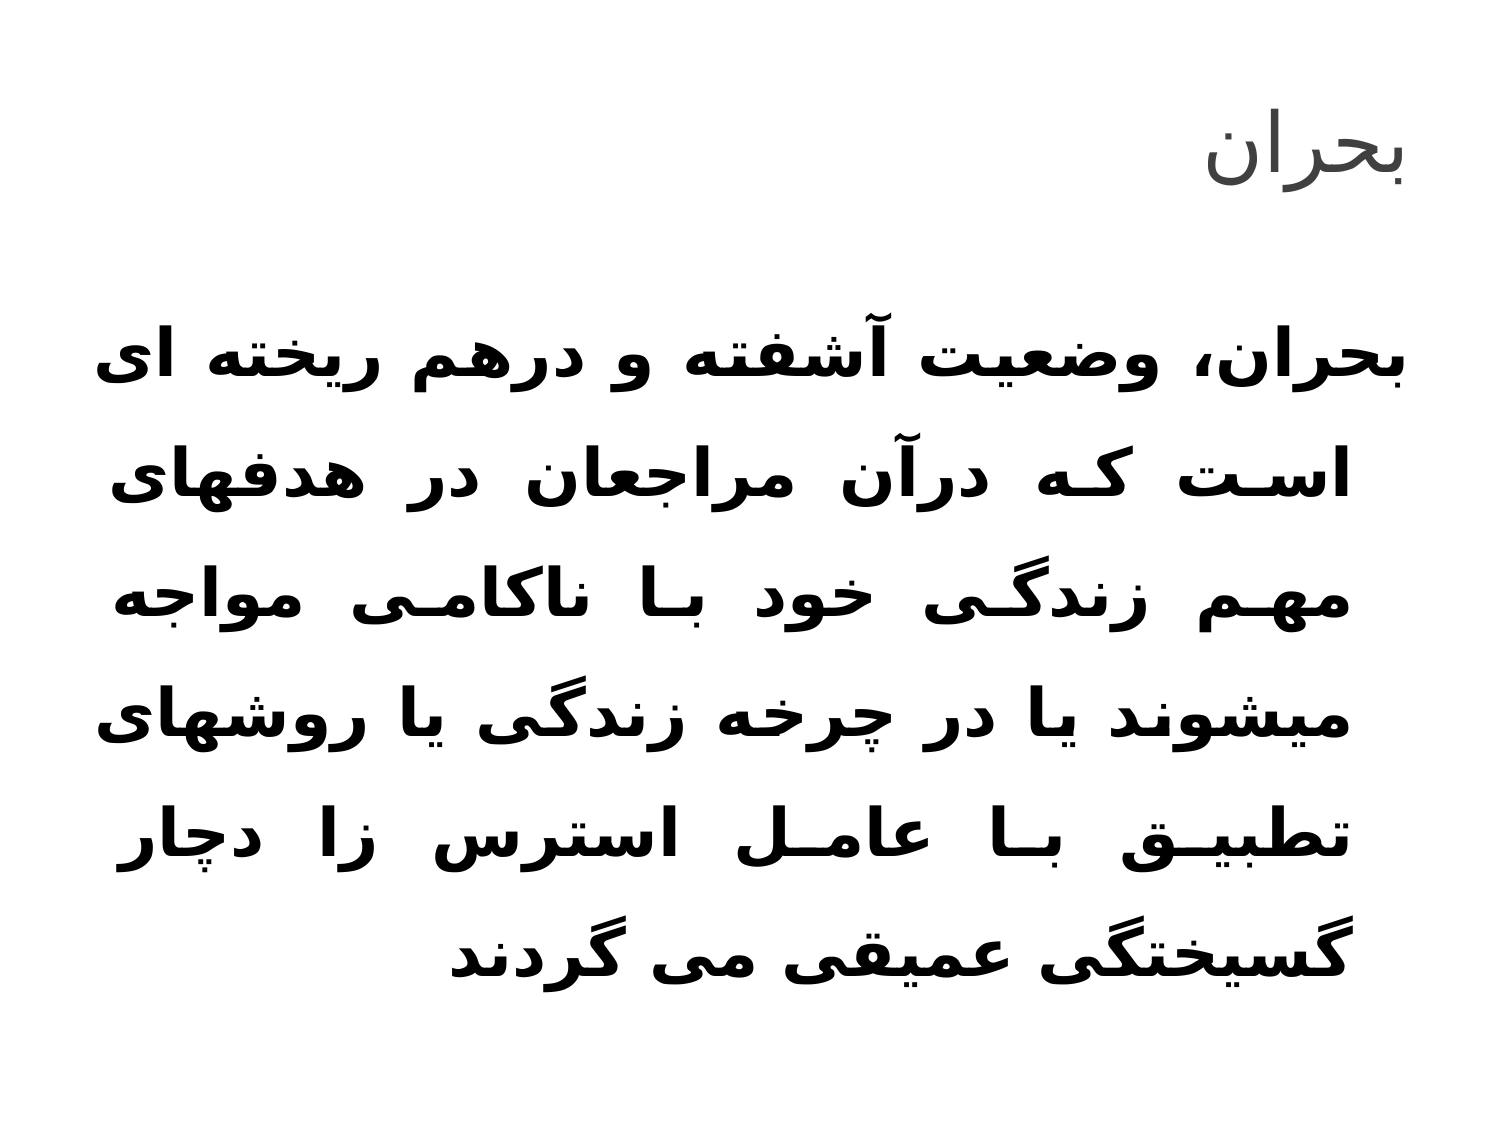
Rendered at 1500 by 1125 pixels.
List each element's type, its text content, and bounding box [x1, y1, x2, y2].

list بحران، وضعیت آشفته و درهم ریخته ای است که درآن مراجعان در هدفهای مهم زندگی خود با ناکامی مواجه میشوند یا در چرخه زندگی یا روشهای تطبیق با عامل استرس زا دچار گسیختگی عمیقی می گردند [74, 262, 1426, 1006]
title بحران [74, 44, 1426, 233]
